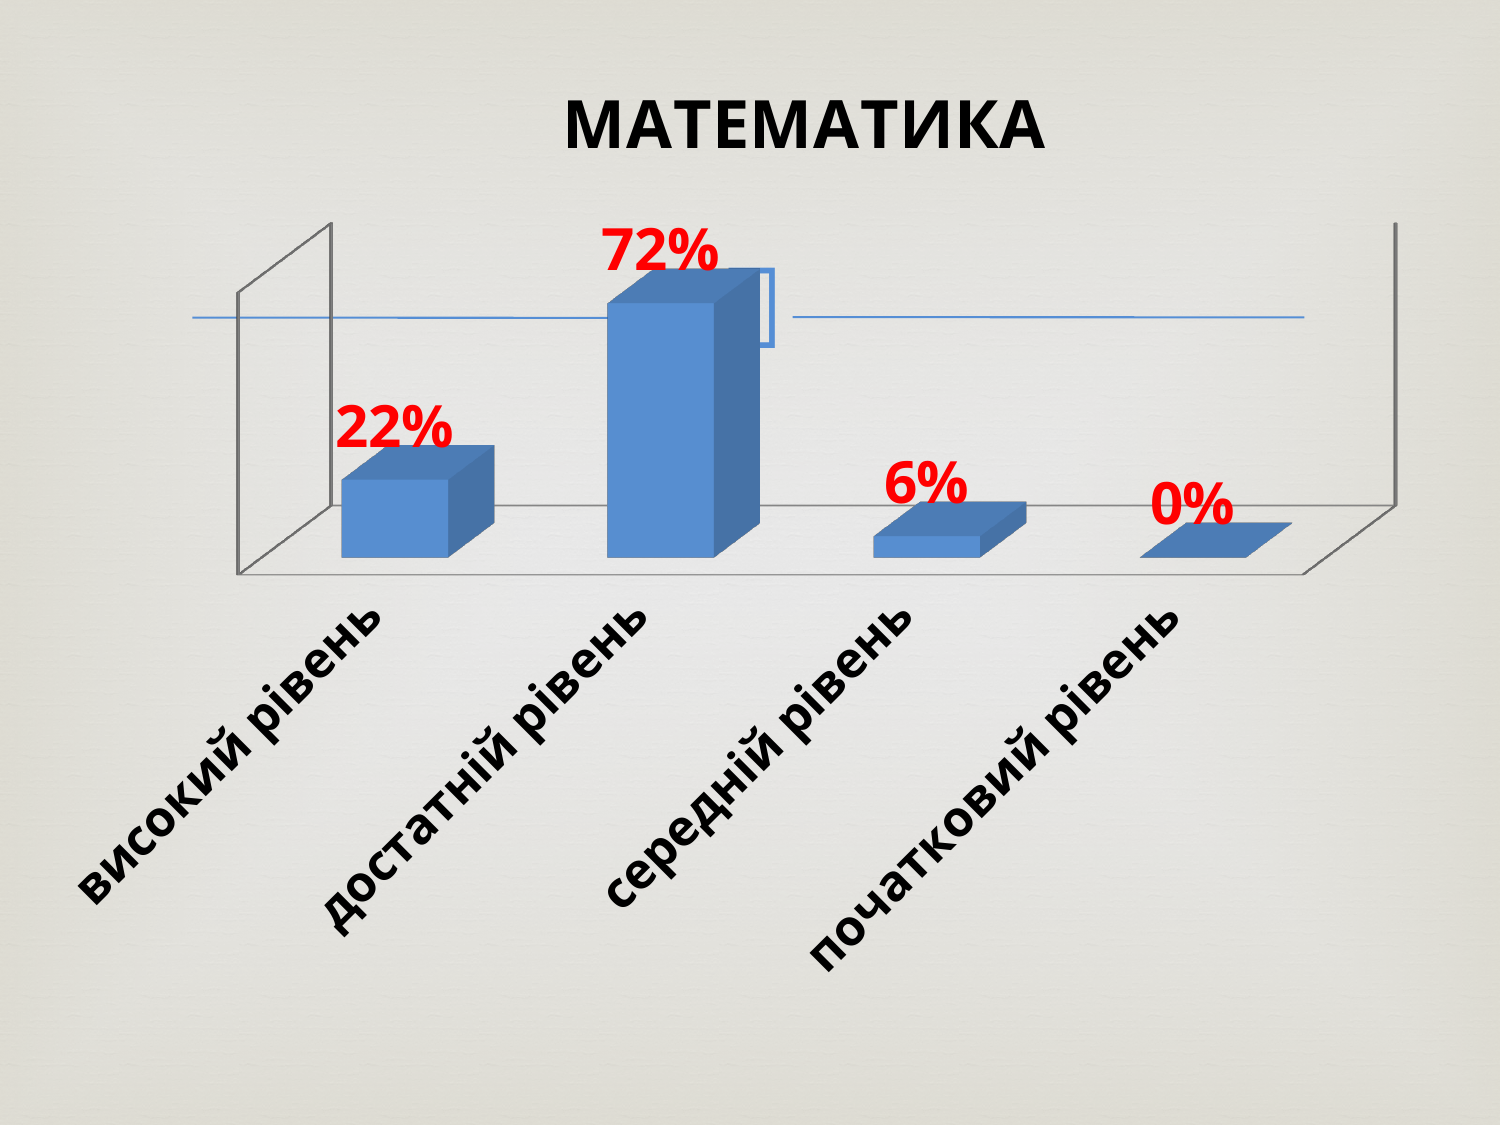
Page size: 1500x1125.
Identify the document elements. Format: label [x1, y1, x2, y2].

chart [28, 42, 1426, 1006]
